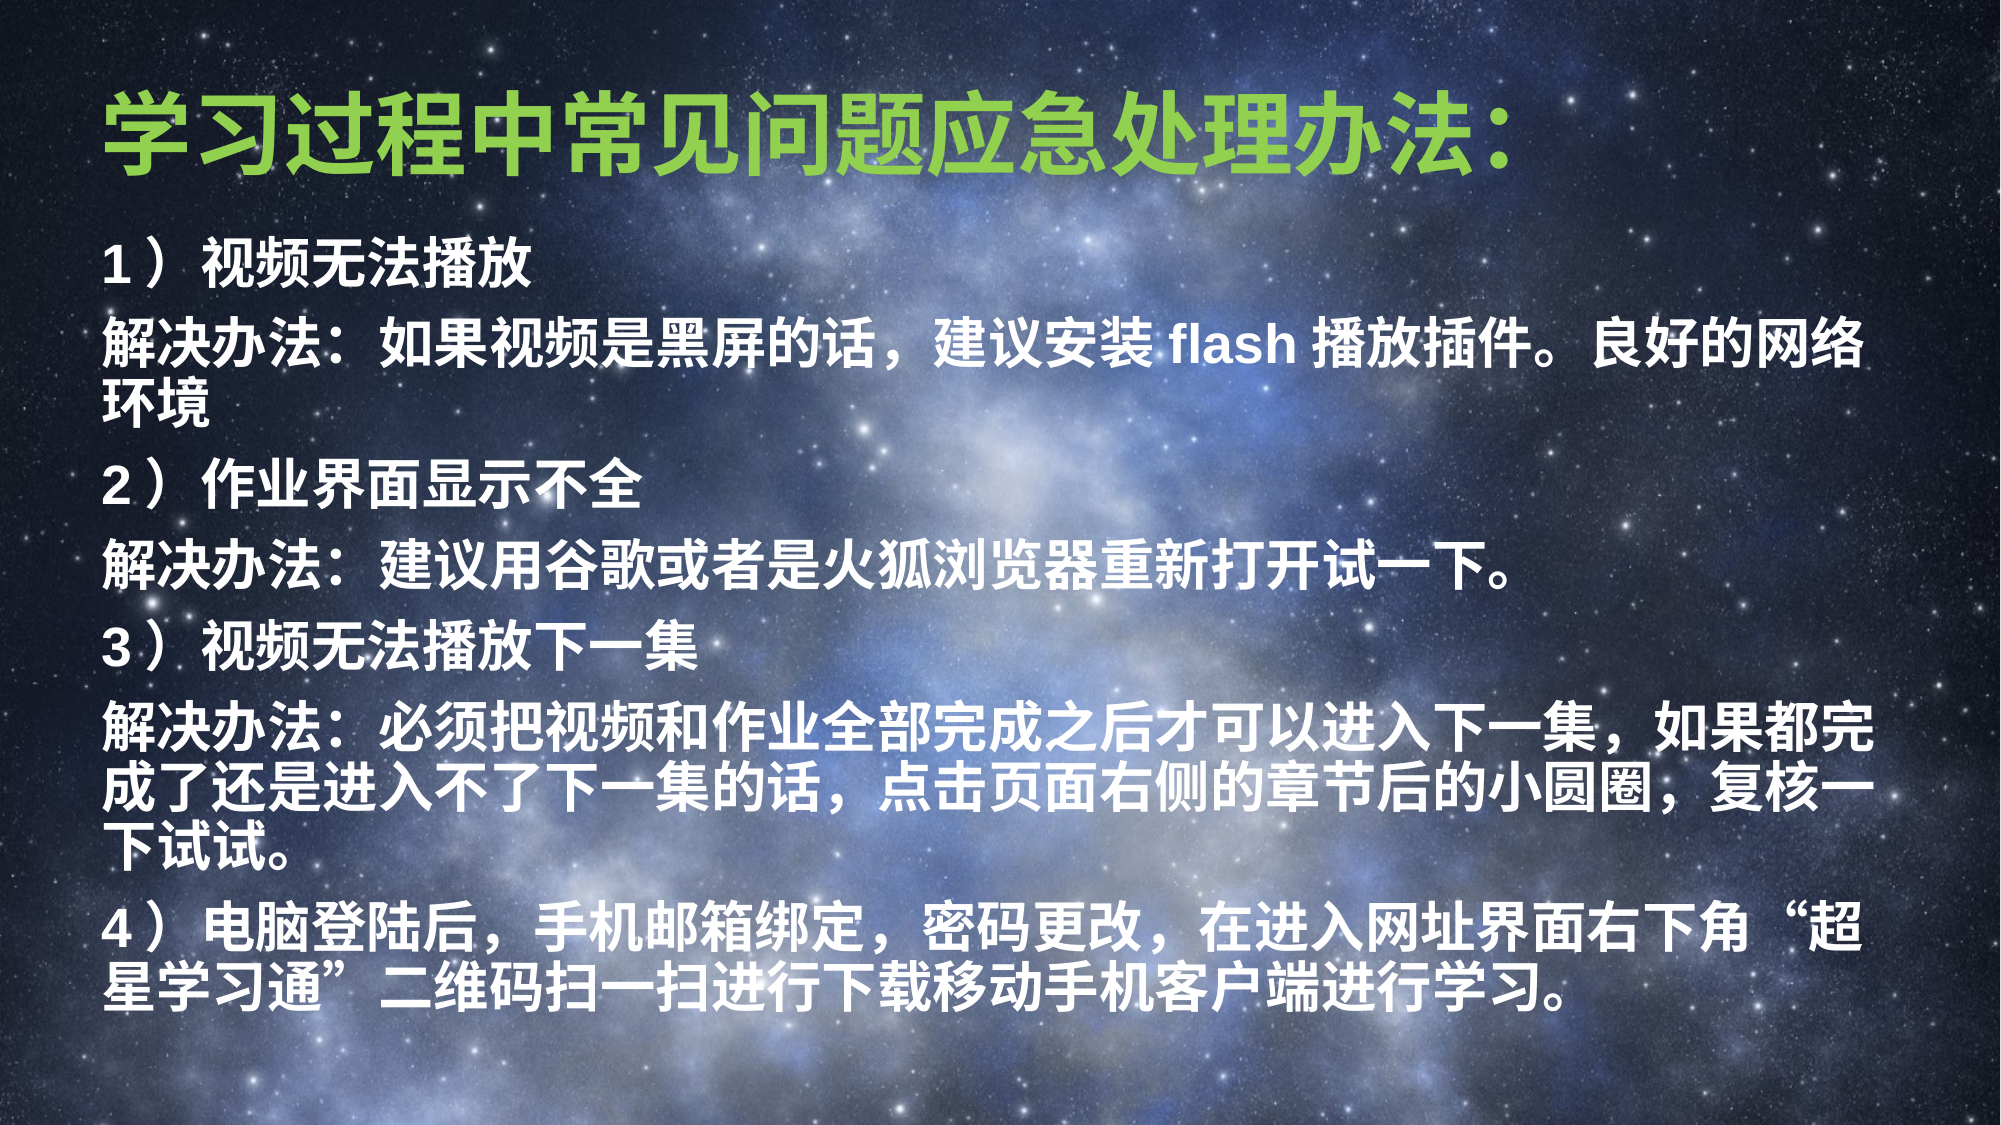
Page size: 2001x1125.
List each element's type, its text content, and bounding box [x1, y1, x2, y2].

list 1）视频无法播放 解决办法：如果视频是黑屏的话，建议安装flash播放插件。良好的网络环境 2）作业界面显示不全 解决办法：建议用谷歌或者是火狐浏览器重新打开试一下。 3）视频无法播放下一集 解决办法：必须把视频和作业全部完成之后才可以进入下一集，如果都完成了还是进入不了下一集的话，点击页面右侧的章节后的小圆圈，复核一下试试。 4）电脑登陆后，手机邮箱绑定，密码更改，在进入网址界面右下角“超星学习通”二维码扫一扫进行下载移动手机客户端进行学习。 [100, 235, 1915, 1020]
text_box 学习过程中常见问题应急处理办法： [100, 72, 1915, 188]
picture [0, 0, 2001, 1125]
